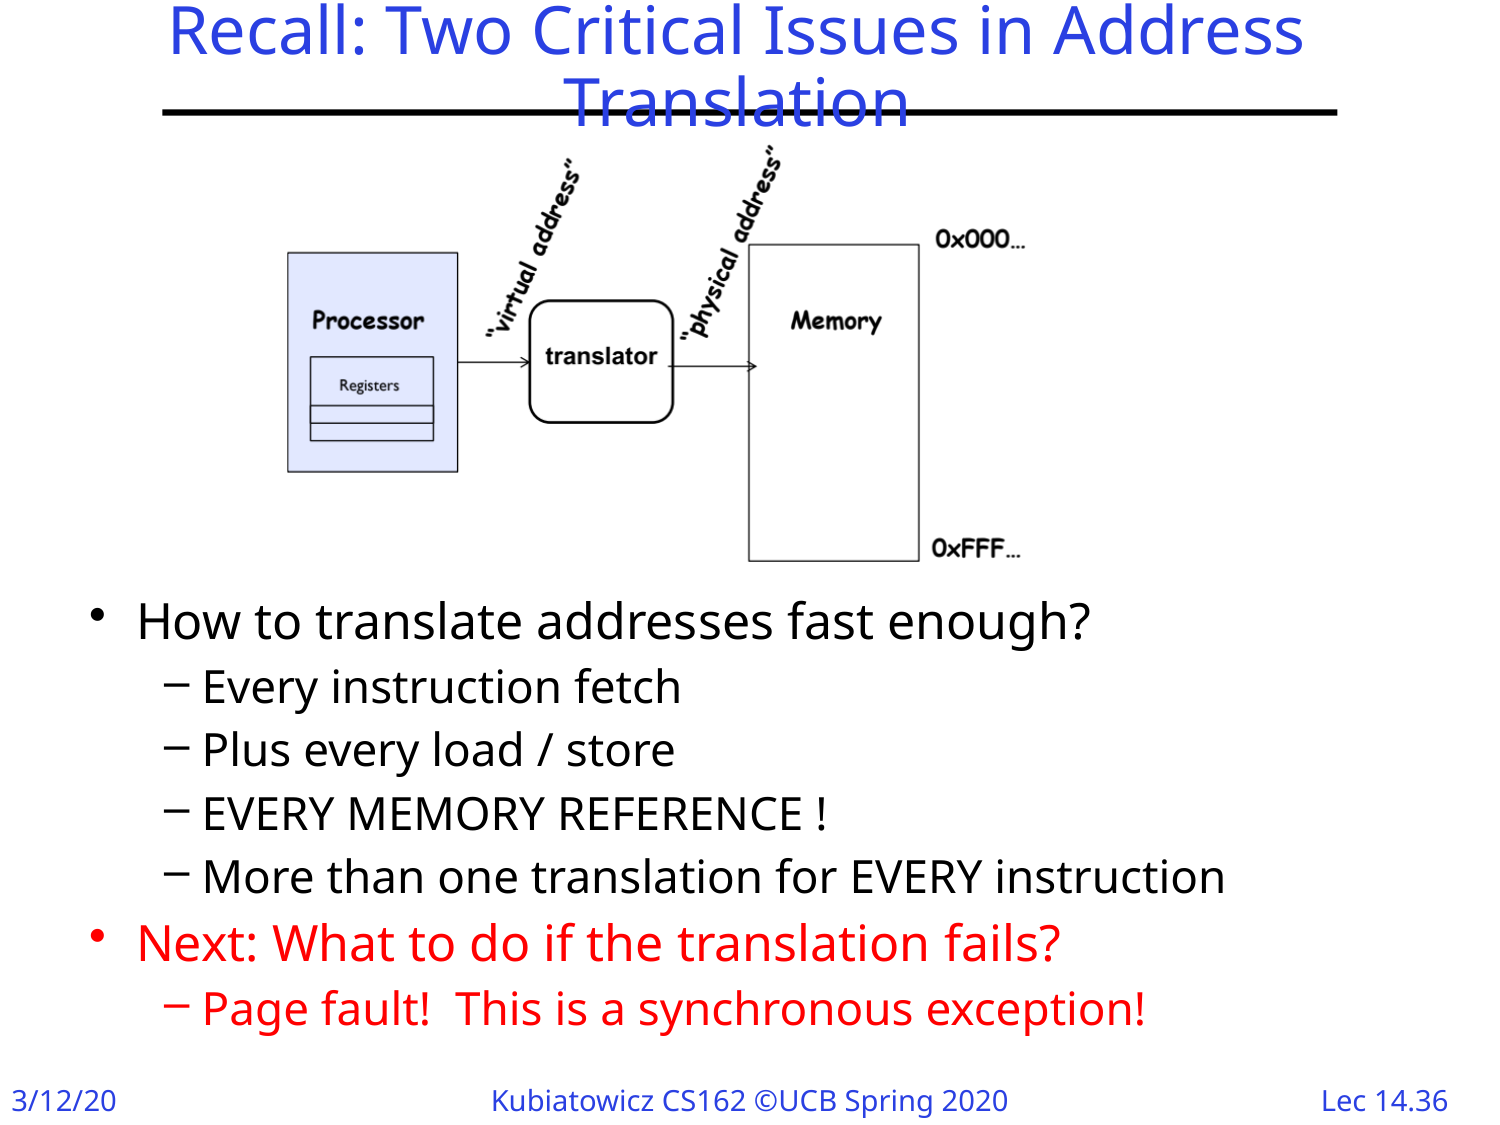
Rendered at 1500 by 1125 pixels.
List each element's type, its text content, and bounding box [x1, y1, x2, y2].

title Recall: Two Critical Issues in Address Translation [0, 24, 1500, 113]
picture [287, 125, 1039, 576]
list How to translate addresses fast enough? Every instruction fetch Plus every load / store EVERY MEMORY REFERENCE ! More than one translation for EVERY instruction Next: What to do if the translation fails? Page fault! This is a synchronous exception! [74, 589, 1375, 1065]
